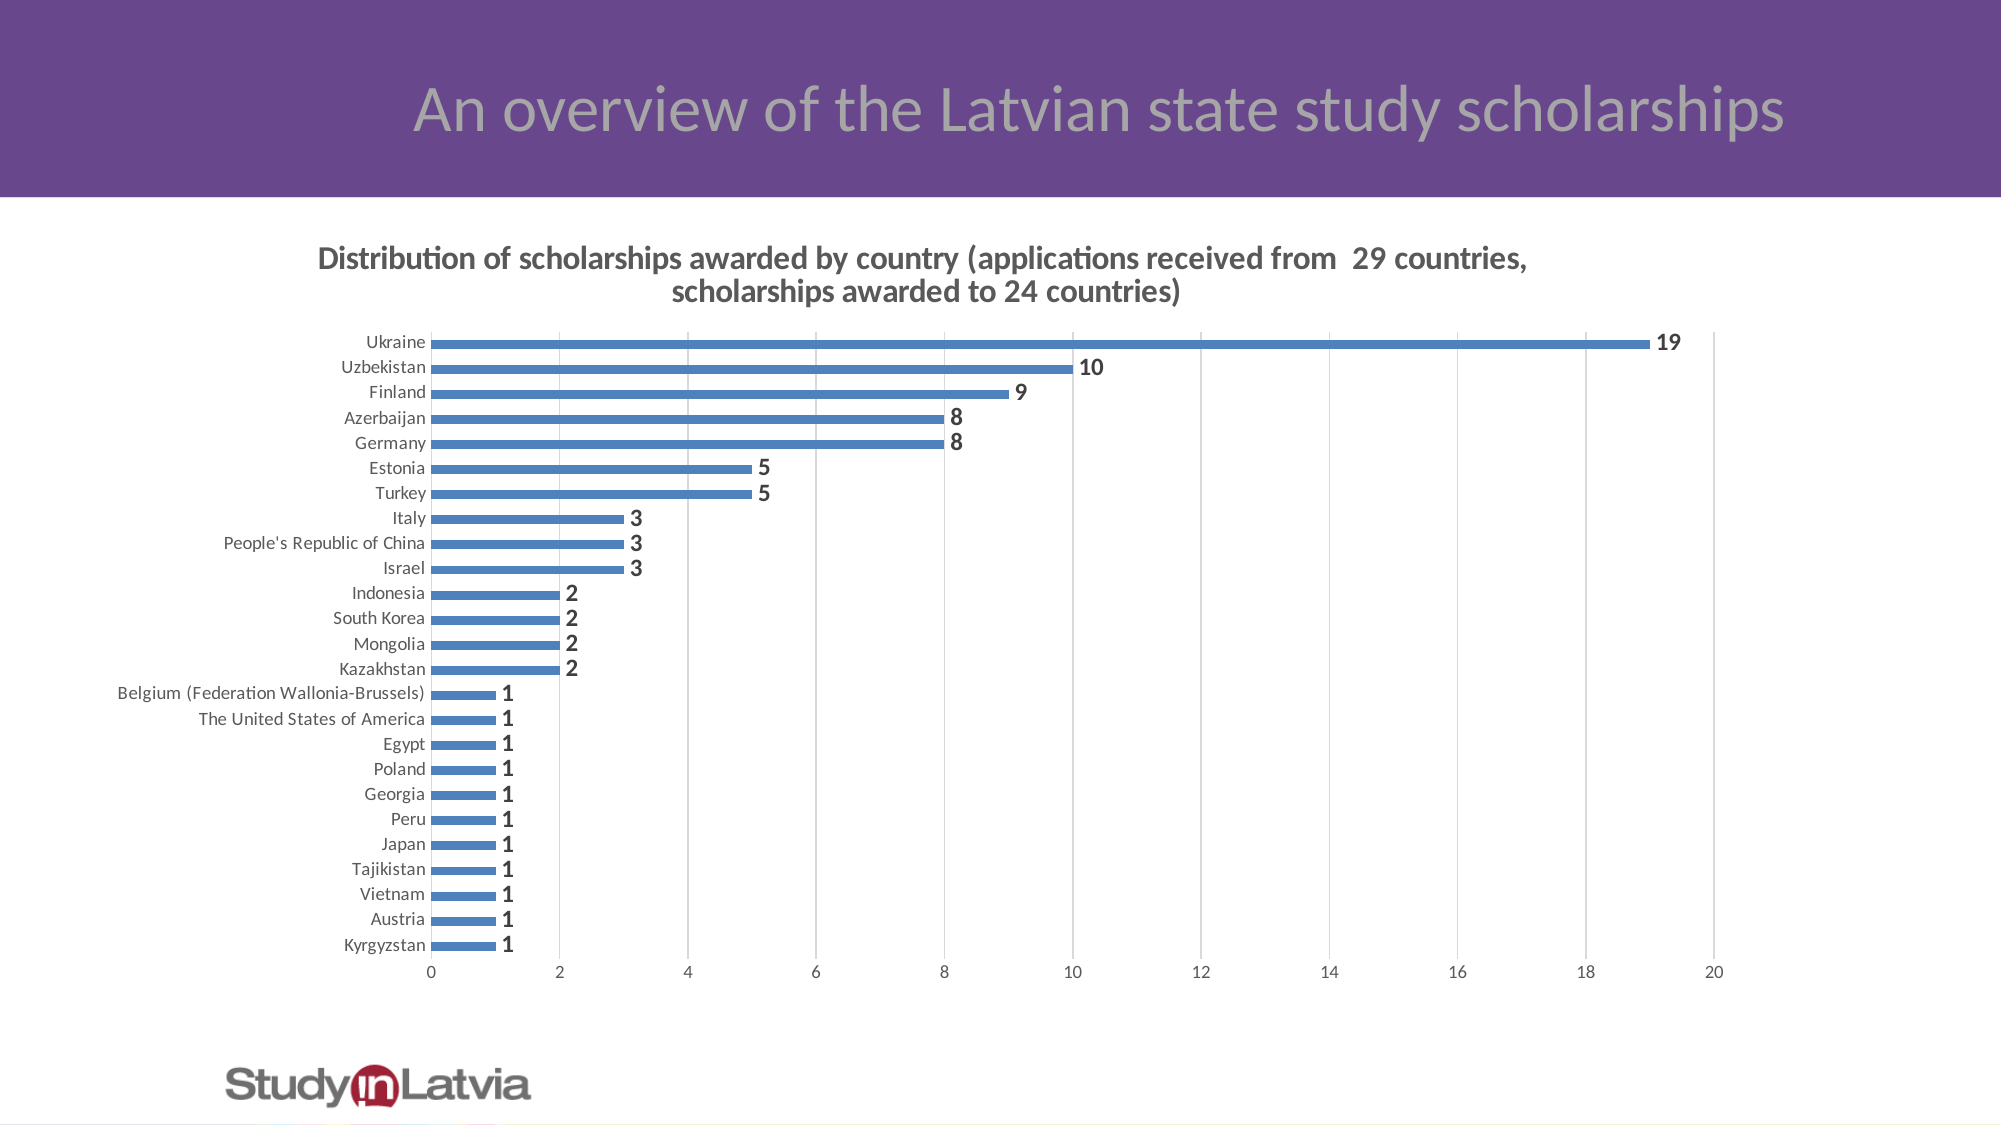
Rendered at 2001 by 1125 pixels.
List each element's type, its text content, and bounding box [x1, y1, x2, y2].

chart [99, 210, 1747, 1008]
text_box An overview of the Latvian state study scholarships [300, 57, 1900, 152]
text_box [0, 0, 2000, 1125]
